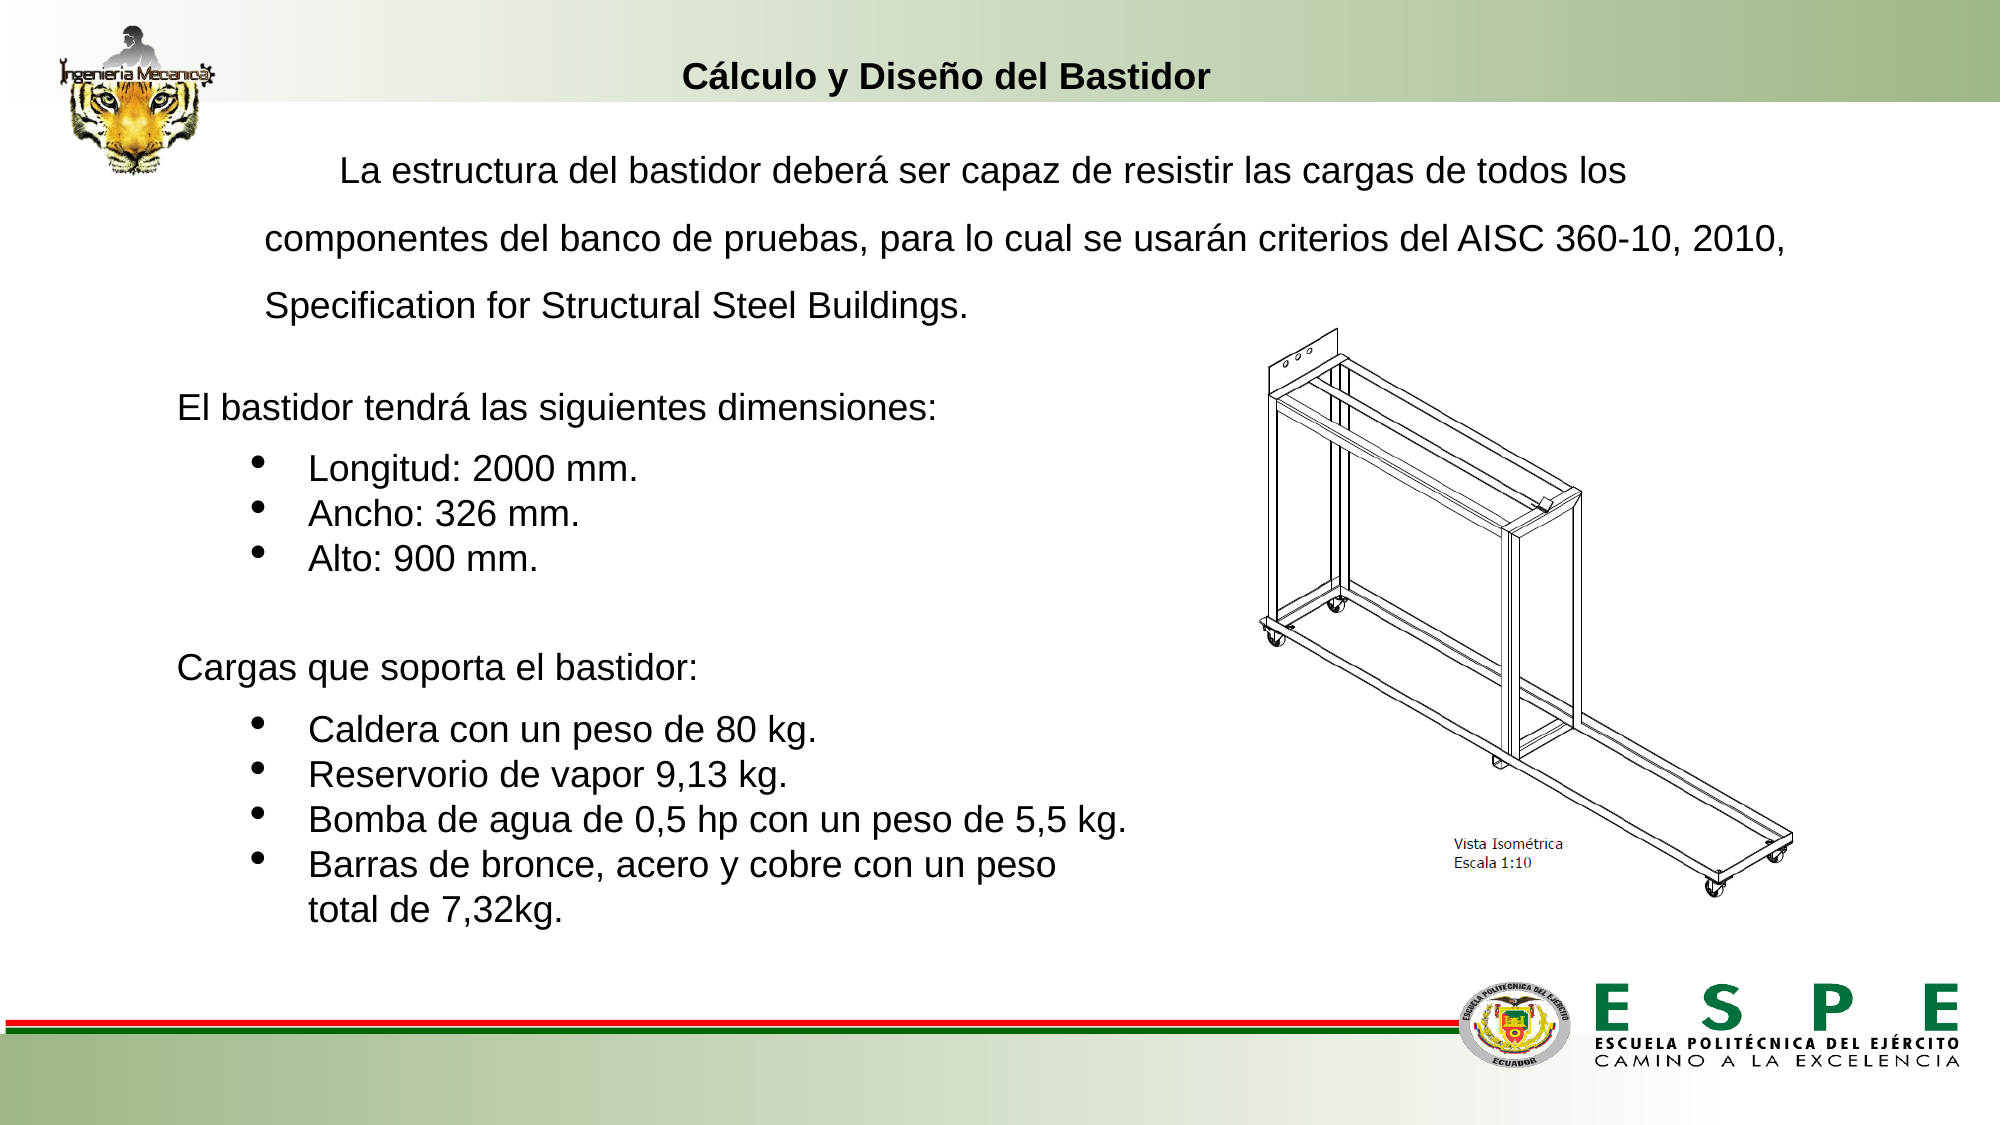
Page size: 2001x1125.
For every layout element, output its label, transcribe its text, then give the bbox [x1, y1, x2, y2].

text_box Cargas que soporta el bastidor: Caldera con un peso de 80 kg. Reservorio de vapor 9,13 kg. Bomba de agua de 0,5 hp con un peso de 5,5 kg. Barras de bronce, acero y cobre con un peso total de 7,32kg. [86, 613, 1151, 938]
text_box Cálculo y Diseño del Bastidor [667, 0, 1668, 105]
picture [1198, 319, 1805, 908]
text_box El bastidor tendrá las siguientes dimensiones: Longitud: 2000 mm. Ancho: 326 mm. Alto: 900 mm. [87, 352, 1088, 587]
picture [1409, 964, 2000, 1093]
picture [55, 21, 218, 179]
text_box La estructura del bastidor deberá ser capaz de resistir las cargas de todos los componentes del banco de pruebas, para lo cual se usarán criterios del AISC 360-10, 2010, Specification for Structural Steel Buildings. [249, 116, 1866, 334]
